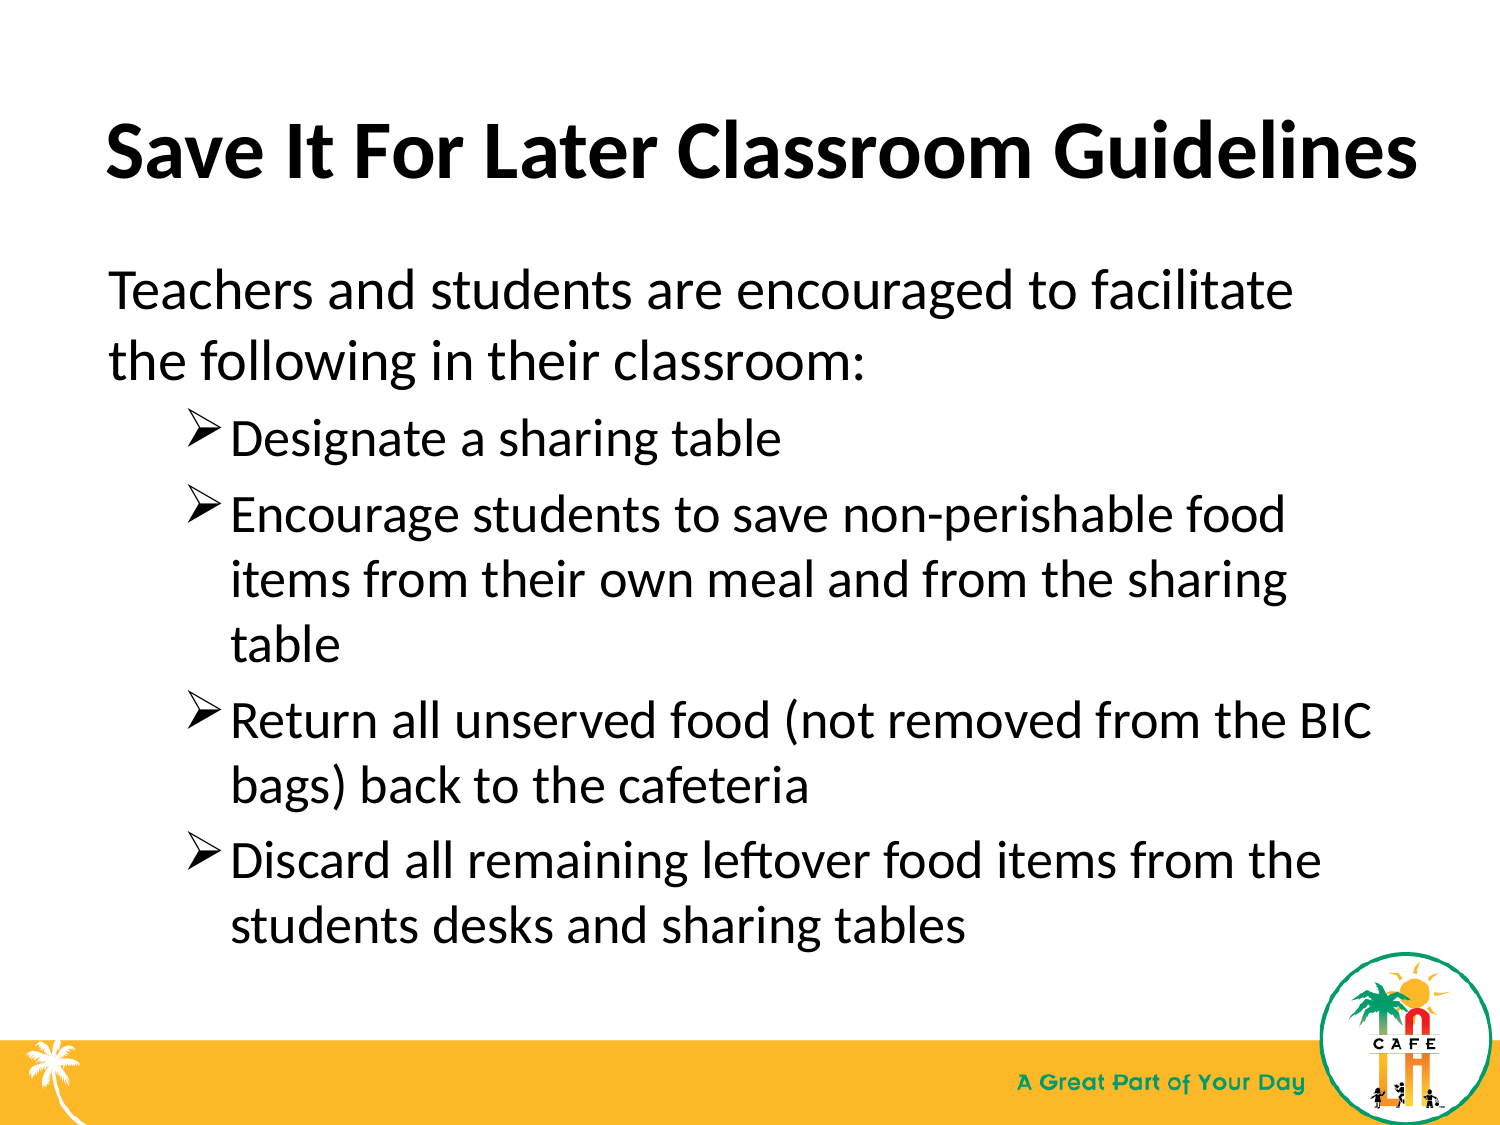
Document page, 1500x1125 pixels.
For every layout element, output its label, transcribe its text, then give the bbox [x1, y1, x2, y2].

picture [0, 952, 1500, 1125]
text_box Save It For Later Classroom Guidelines [90, 51, 1441, 240]
text_box Teachers and students are encouraged to facilitate the following in their classroom: Designate a sharing table Encourage students to save non-perishable food items from their own meal and from the sharing table Return all unserved food (not removed from the BIC bags) back to the cafeteria Discard all remaining leftover food items from the students desks and sharing tables [93, 244, 1395, 987]
